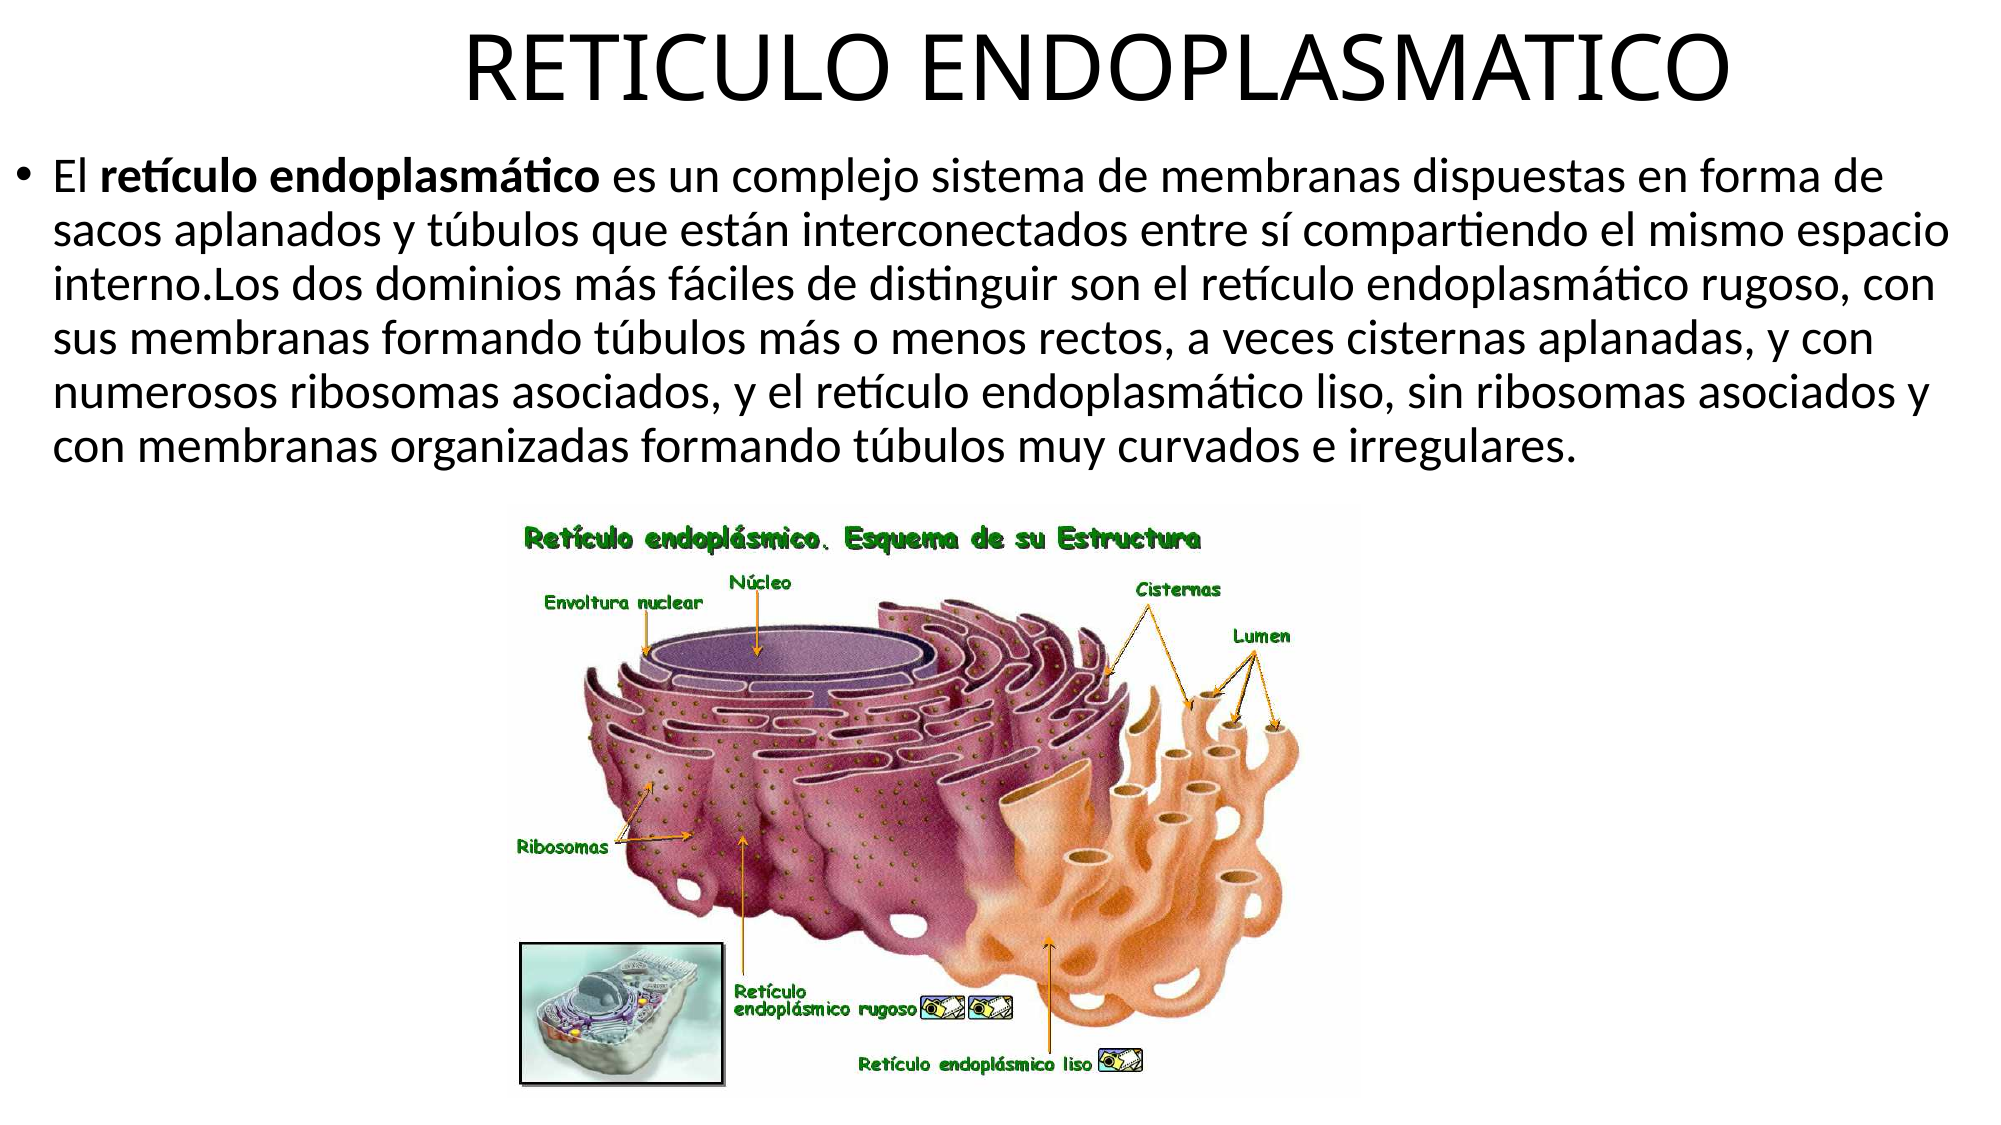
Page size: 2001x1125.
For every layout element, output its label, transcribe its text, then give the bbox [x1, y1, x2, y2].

list El retículo endoplasmático es un complejo sistema de membranas dispuestas en forma de sacos aplanados y túbulos que están interconectados entre sí compartiendo el mismo espacio interno.Los dos dominios más fáciles de distinguir son el retículo endoplasmático rugoso, con sus membranas formando túbulos más o menos rectos, a veces cisternas aplanadas, y con numerosos ribosomas asociados, y el retículo endoplasmático liso, sin ribosomas asociados y con membranas organizadas formando túbulos muy curvados e irregulares. [0, 141, 2000, 600]
picture [507, 504, 1361, 1098]
title RETICULO ENDOPLASMATICO [137, 0, 1863, 141]
